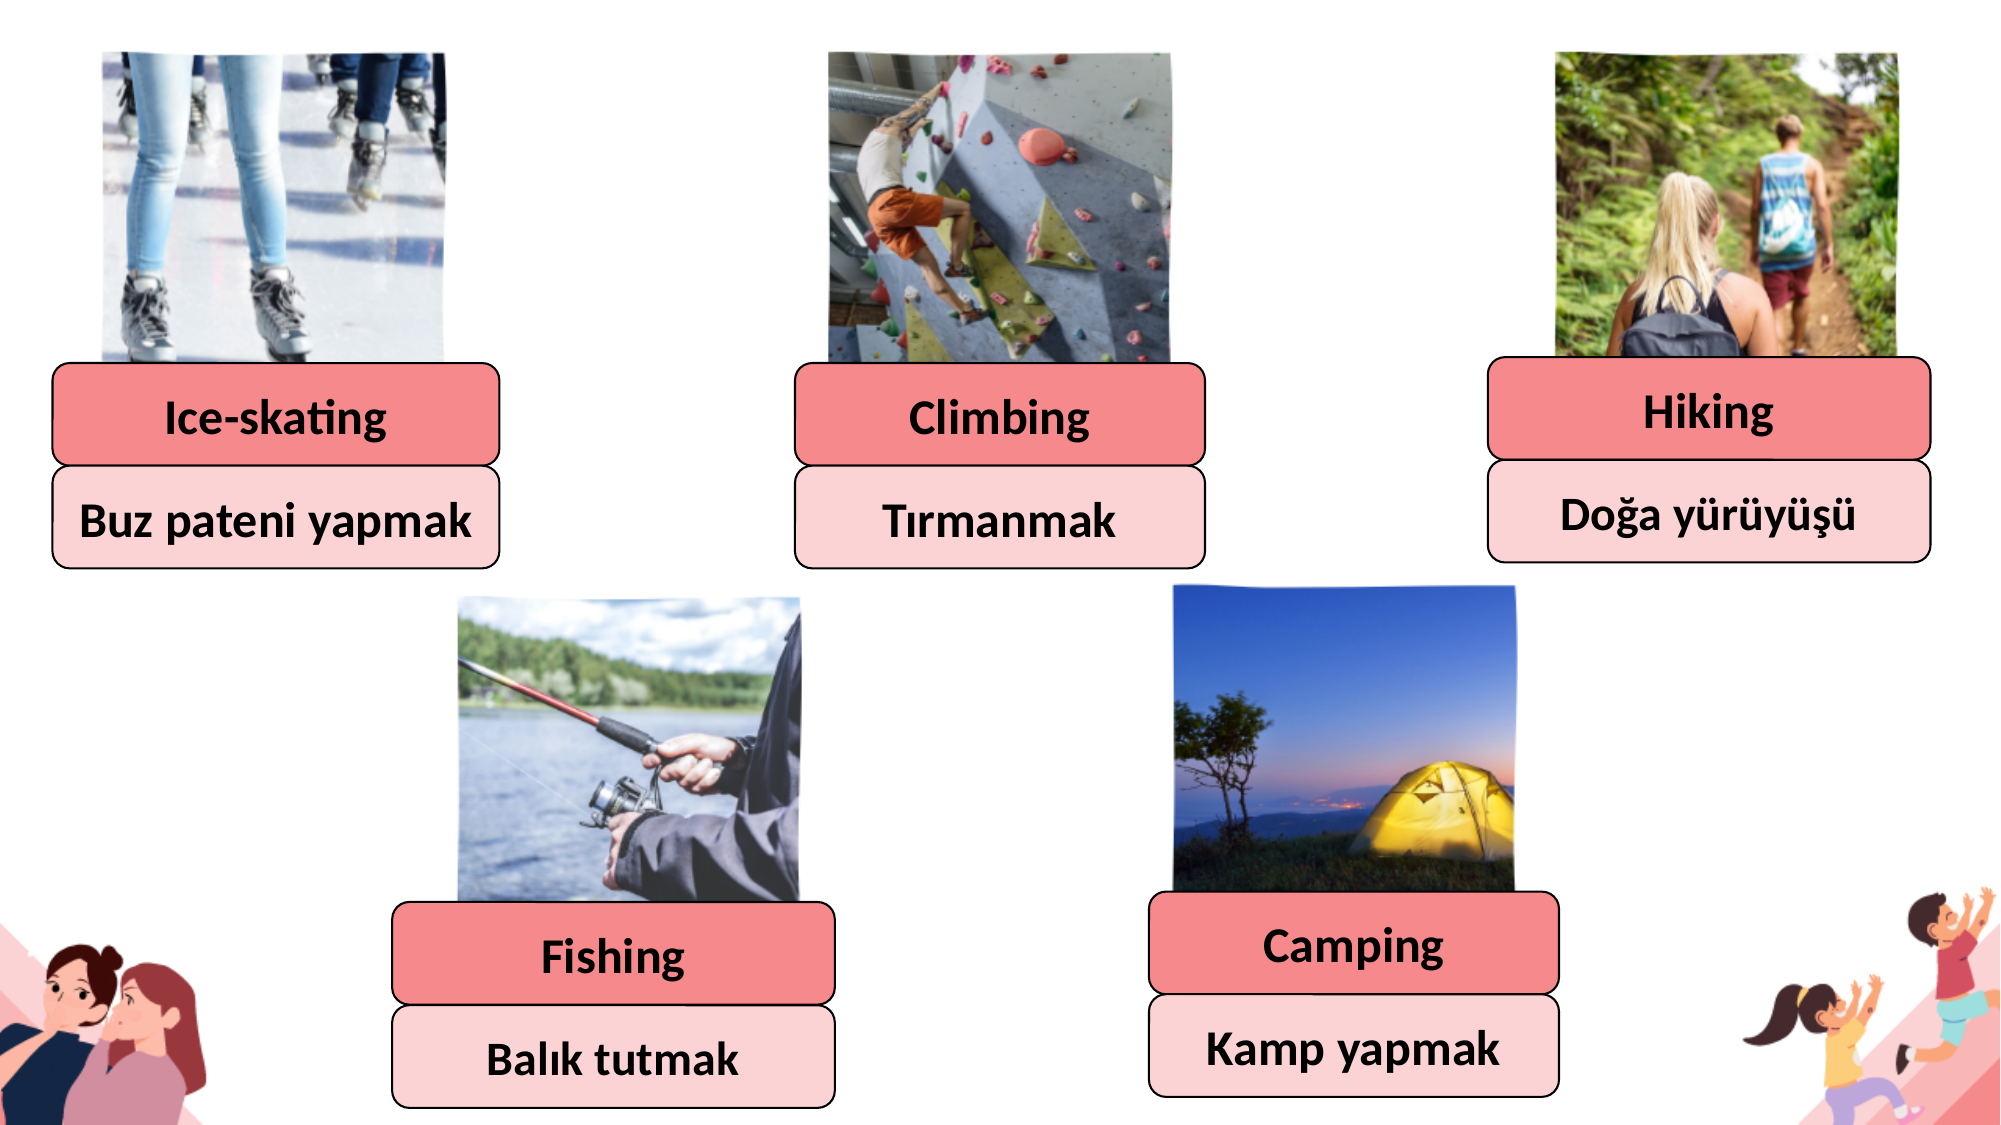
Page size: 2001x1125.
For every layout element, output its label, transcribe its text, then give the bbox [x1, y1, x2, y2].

text_box Kamp yapmak [1147, 993, 1561, 1098]
text_box Fishing [391, 900, 836, 1005]
text_box Camping [1147, 890, 1561, 994]
text_box Tırmanmak [793, 464, 1207, 570]
text_box Balık tutmak [391, 1004, 836, 1109]
text_box Buz pateni yapmak [51, 464, 501, 570]
text_box Hiking [1486, 356, 1932, 460]
text_box Ice-skating [51, 361, 501, 466]
text_box Doğa yürüyüşü [1486, 458, 1932, 564]
picture [0, 0, 2001, 1125]
text_box Climbing [793, 361, 1207, 466]
